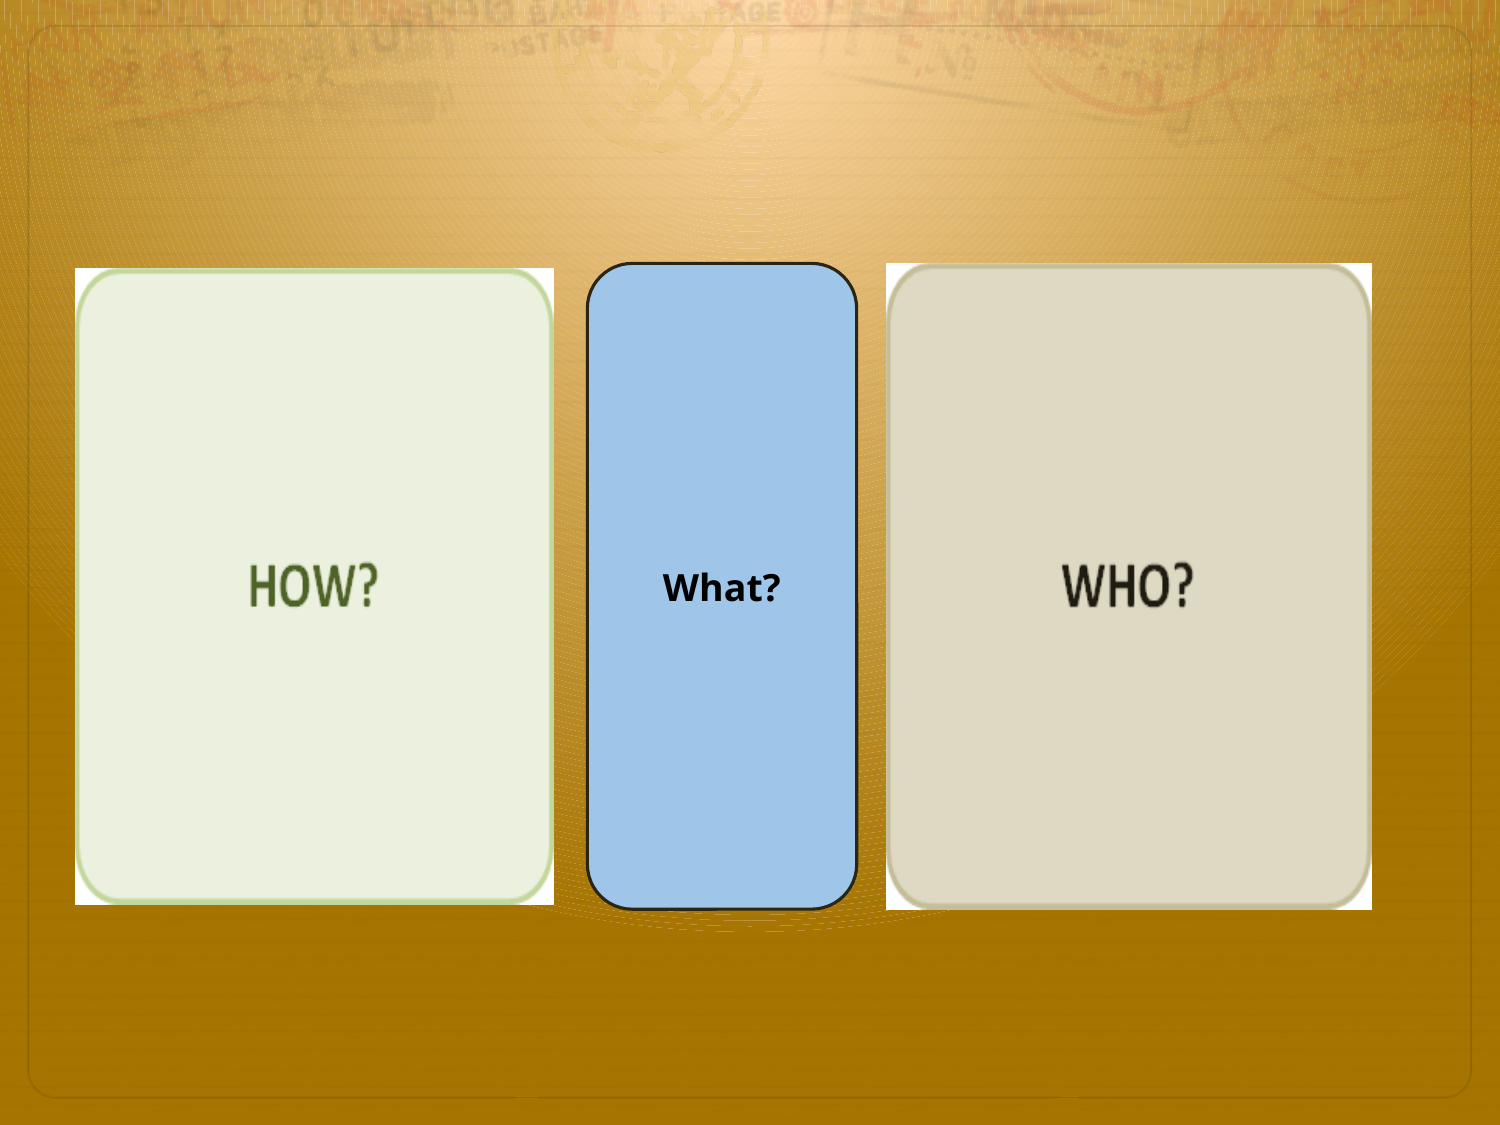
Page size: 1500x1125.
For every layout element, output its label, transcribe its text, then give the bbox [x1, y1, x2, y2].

picture [0, 0, 1500, 1125]
text_box What? [587, 263, 857, 910]
